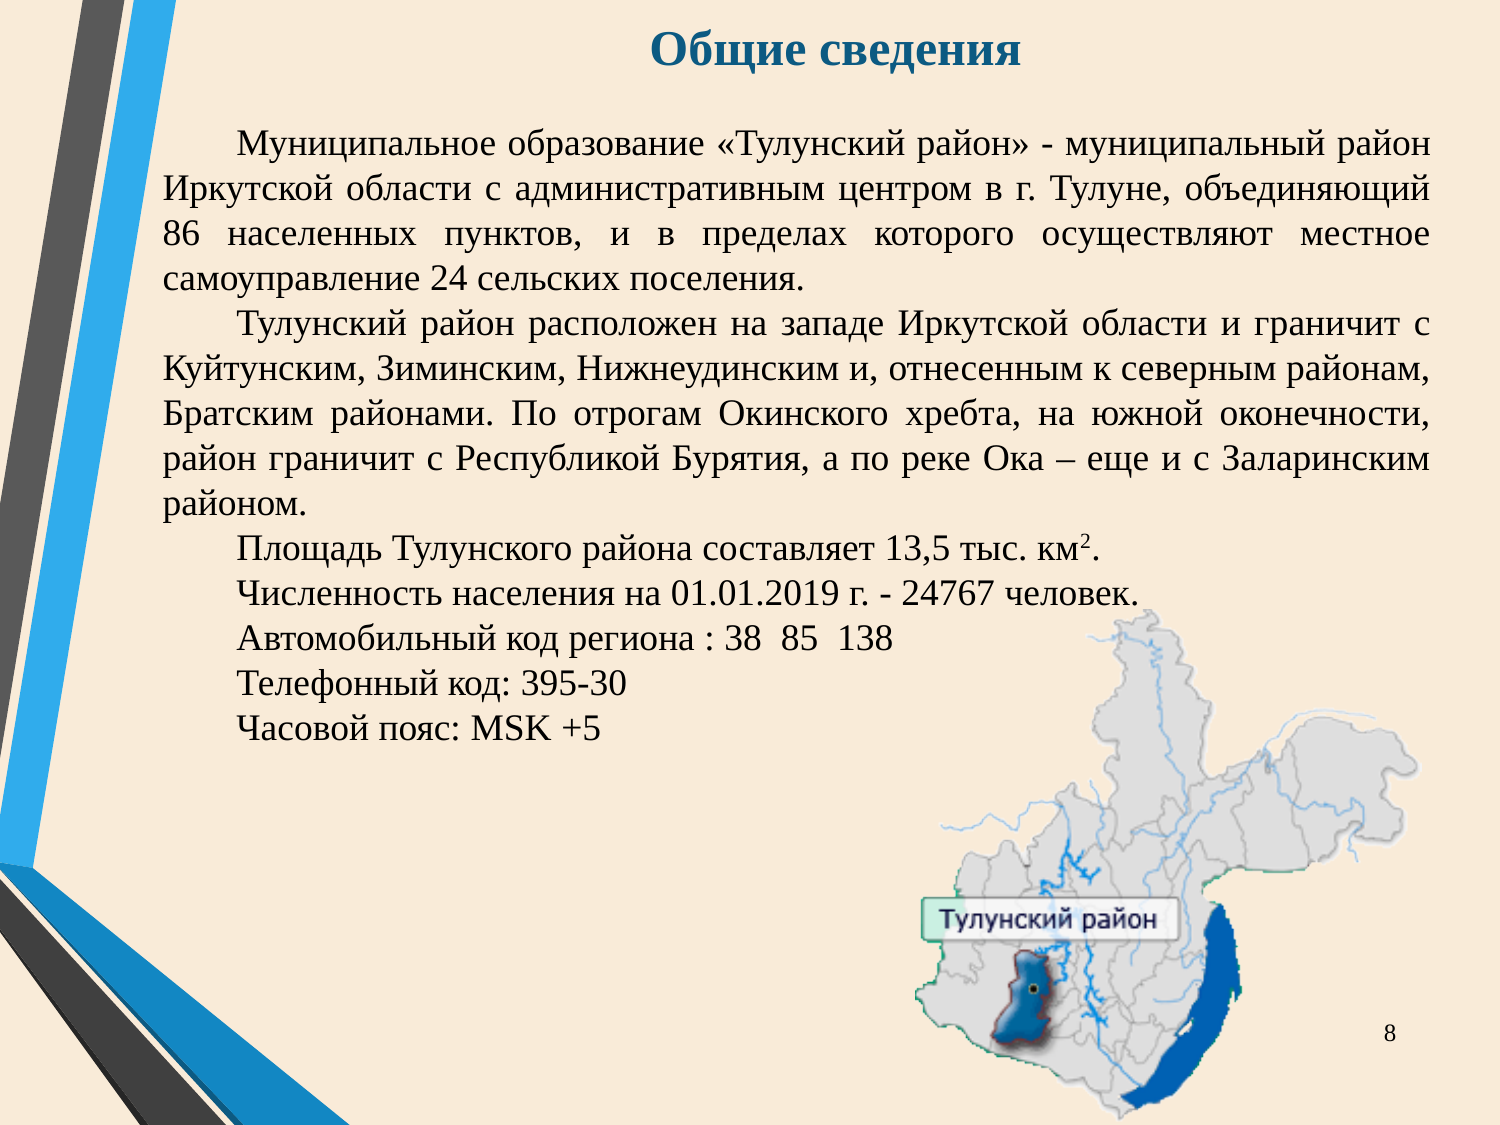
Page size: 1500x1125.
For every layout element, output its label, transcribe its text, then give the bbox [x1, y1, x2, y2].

picture [915, 609, 1422, 1125]
list Муниципальное образование «Тулунский район» - муниципальный район Иркутской области с административным центром в г. Тулуне, объединяющий 86 населенных пунктов, и в пределах которого осуществляют местное самоуправление 24 сельских поселения. Тулунский район расположен на западе Иркутской области и граничит с Куйтунским, Зиминским, Нижнеудинским и, отнесенным к северным районам, Братским районами. По отрогам Окинского хребта, на южной оконечности, район граничит с Республикой Бурятия, а по реке Ока – еще и с Заларинским районом. Площадь Тулунского района составляет 13,5 тыс. км2. Численность населения на 01.01.2019 г. - 24767 человек. Автомобильный код региона : 38 85 138 Телефонный код: 395-30 Часовой пояс: MSK +5 [147, 101, 1447, 764]
title Общие сведения [171, 0, 1500, 90]
